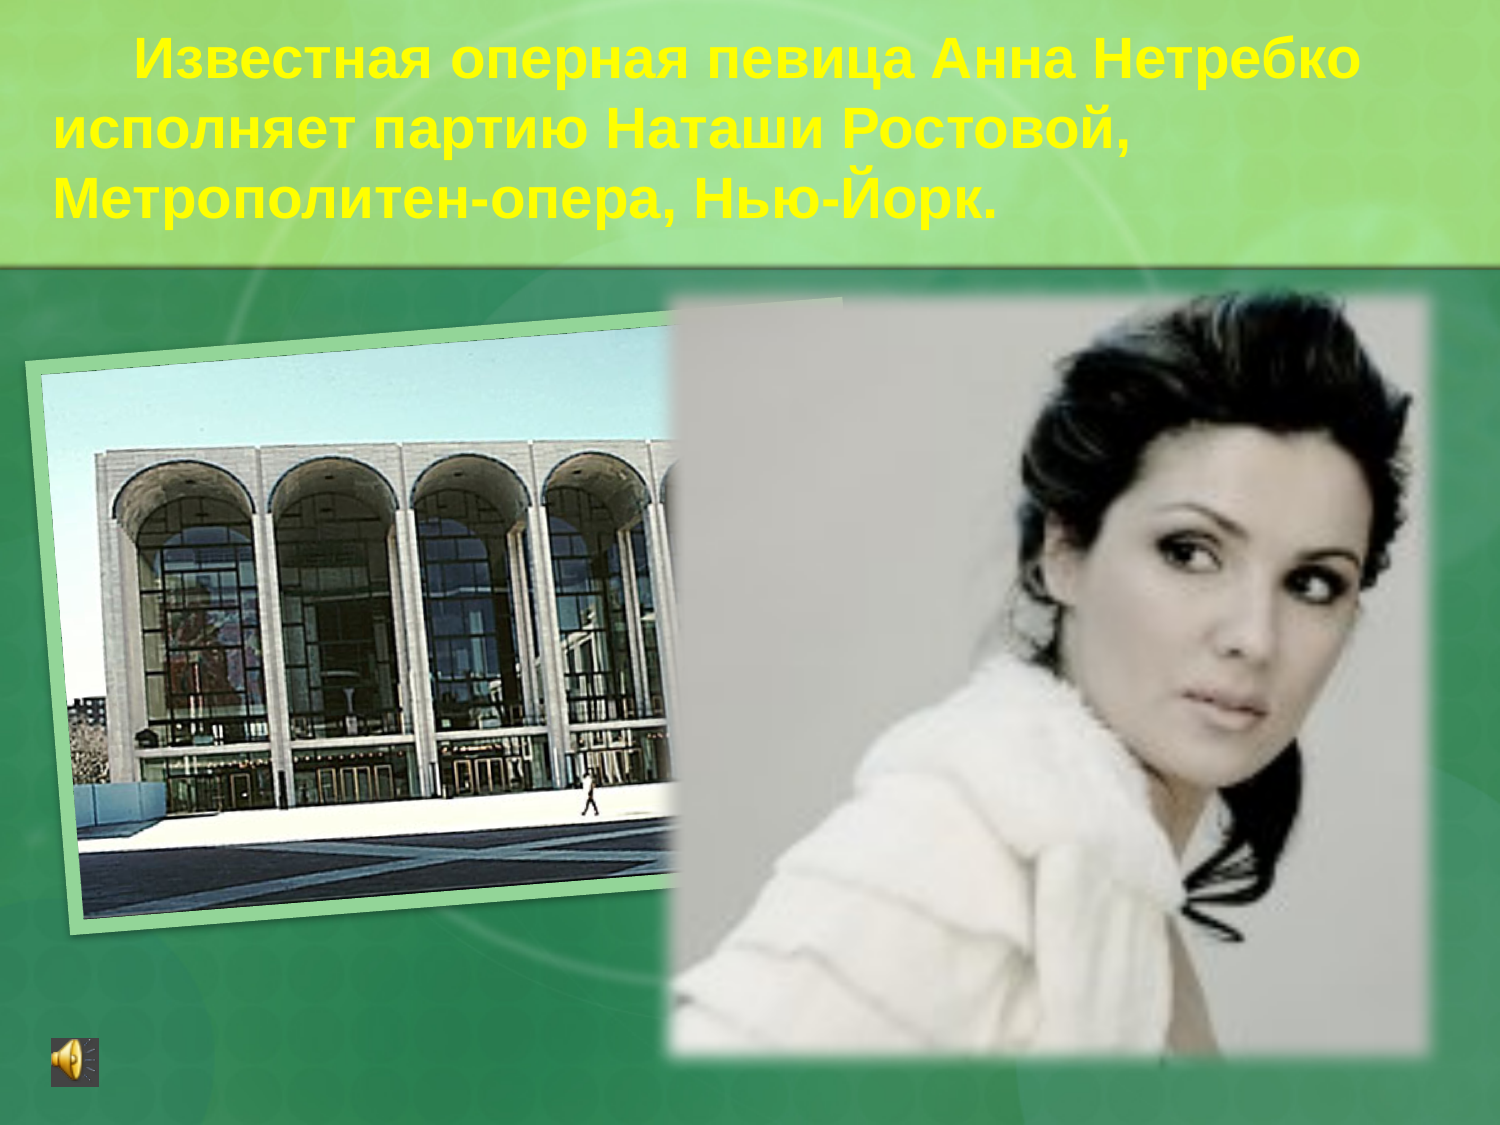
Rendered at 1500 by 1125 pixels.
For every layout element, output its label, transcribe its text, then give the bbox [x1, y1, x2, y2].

title Известная оперная певица Анна Нетребко исполняет партию Наташи Ростовой, Метрополитен-опера, Нью-Йорк. [37, 24, 1463, 226]
picture [0, 0, 1500, 1125]
